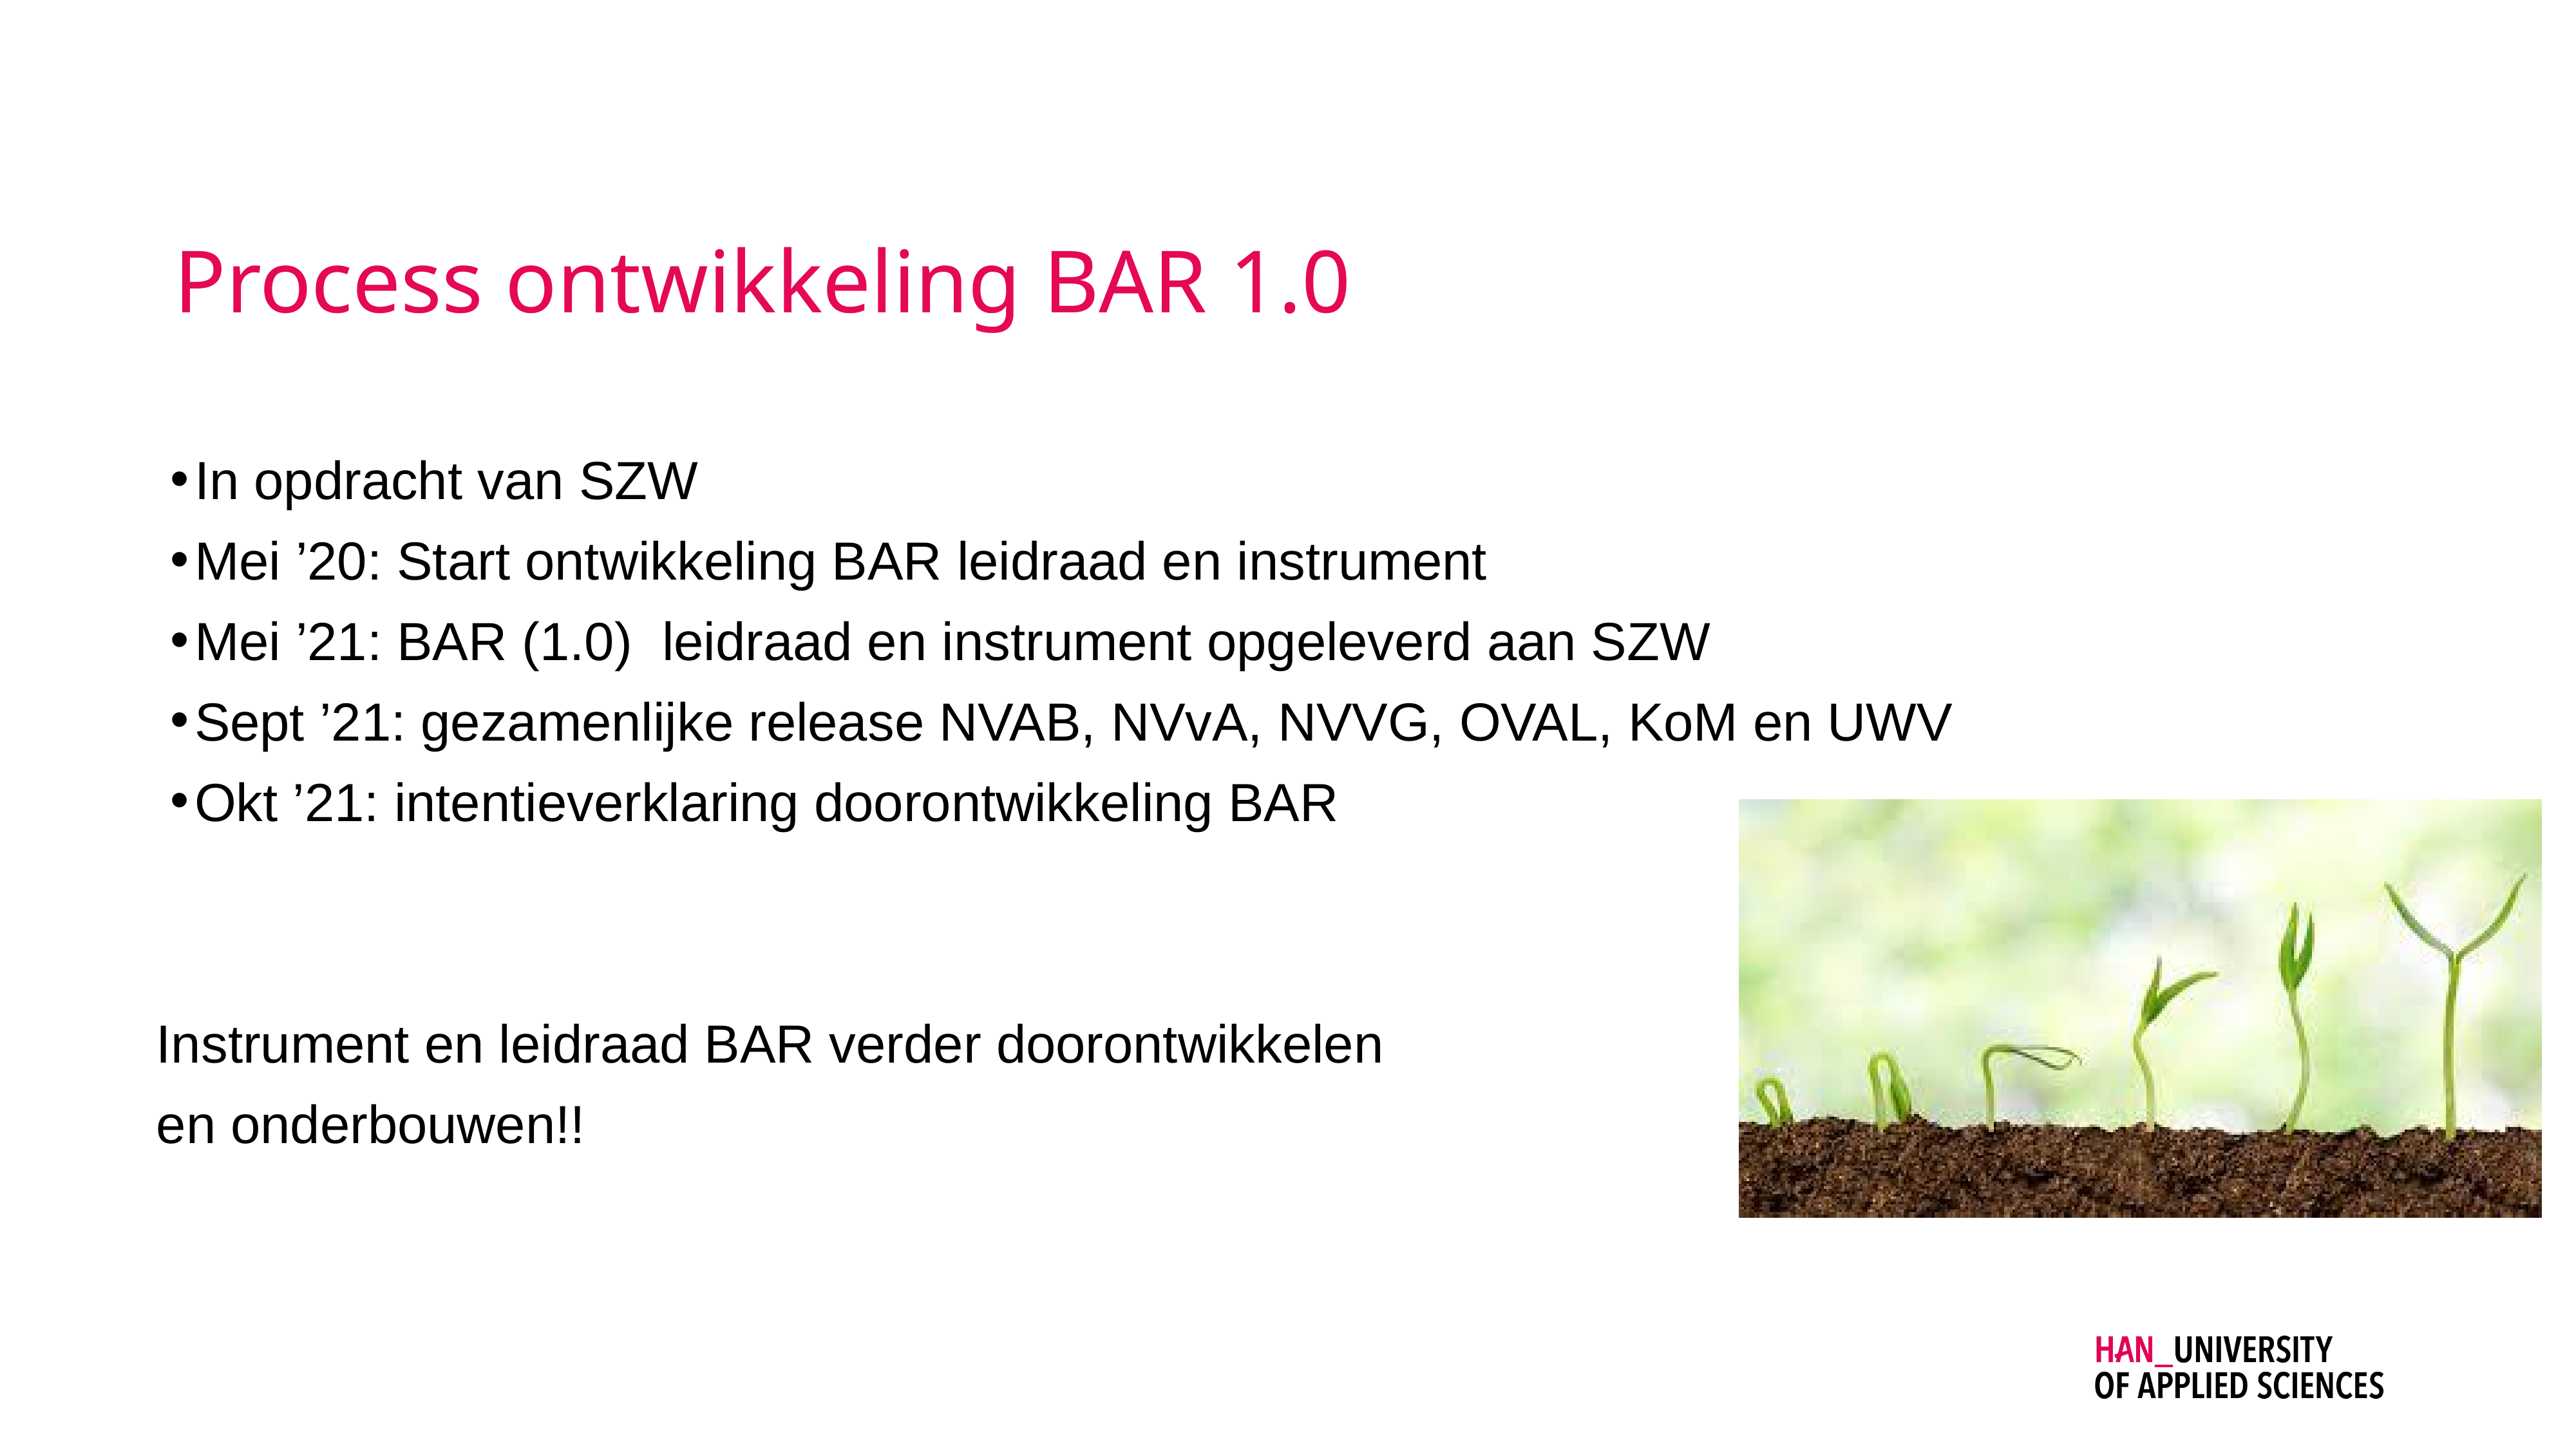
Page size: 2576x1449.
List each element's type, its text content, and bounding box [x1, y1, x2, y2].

picture [1738, 799, 2542, 1218]
list In opdracht van SZW Mei ’20: Start ontwikkeling BAR leidraad en instrument Mei ’21: BAR (1.0) leidraad en instrument opgeleverd aan SZW Sept ’21: gezamenlijke release NVAB, NVvA, NVVG, OVAL, KoM en UWV Okt ’21: intentieverklaring doorontwikkeling BAR Instrument en leidraad BAR verder doorontwikkelen en onderbouwen!! [147, 424, 2417, 1218]
title Process ontwikkeling BAR 1.0 [142, 145, 2417, 425]
picture [2087, 1309, 2418, 1449]
